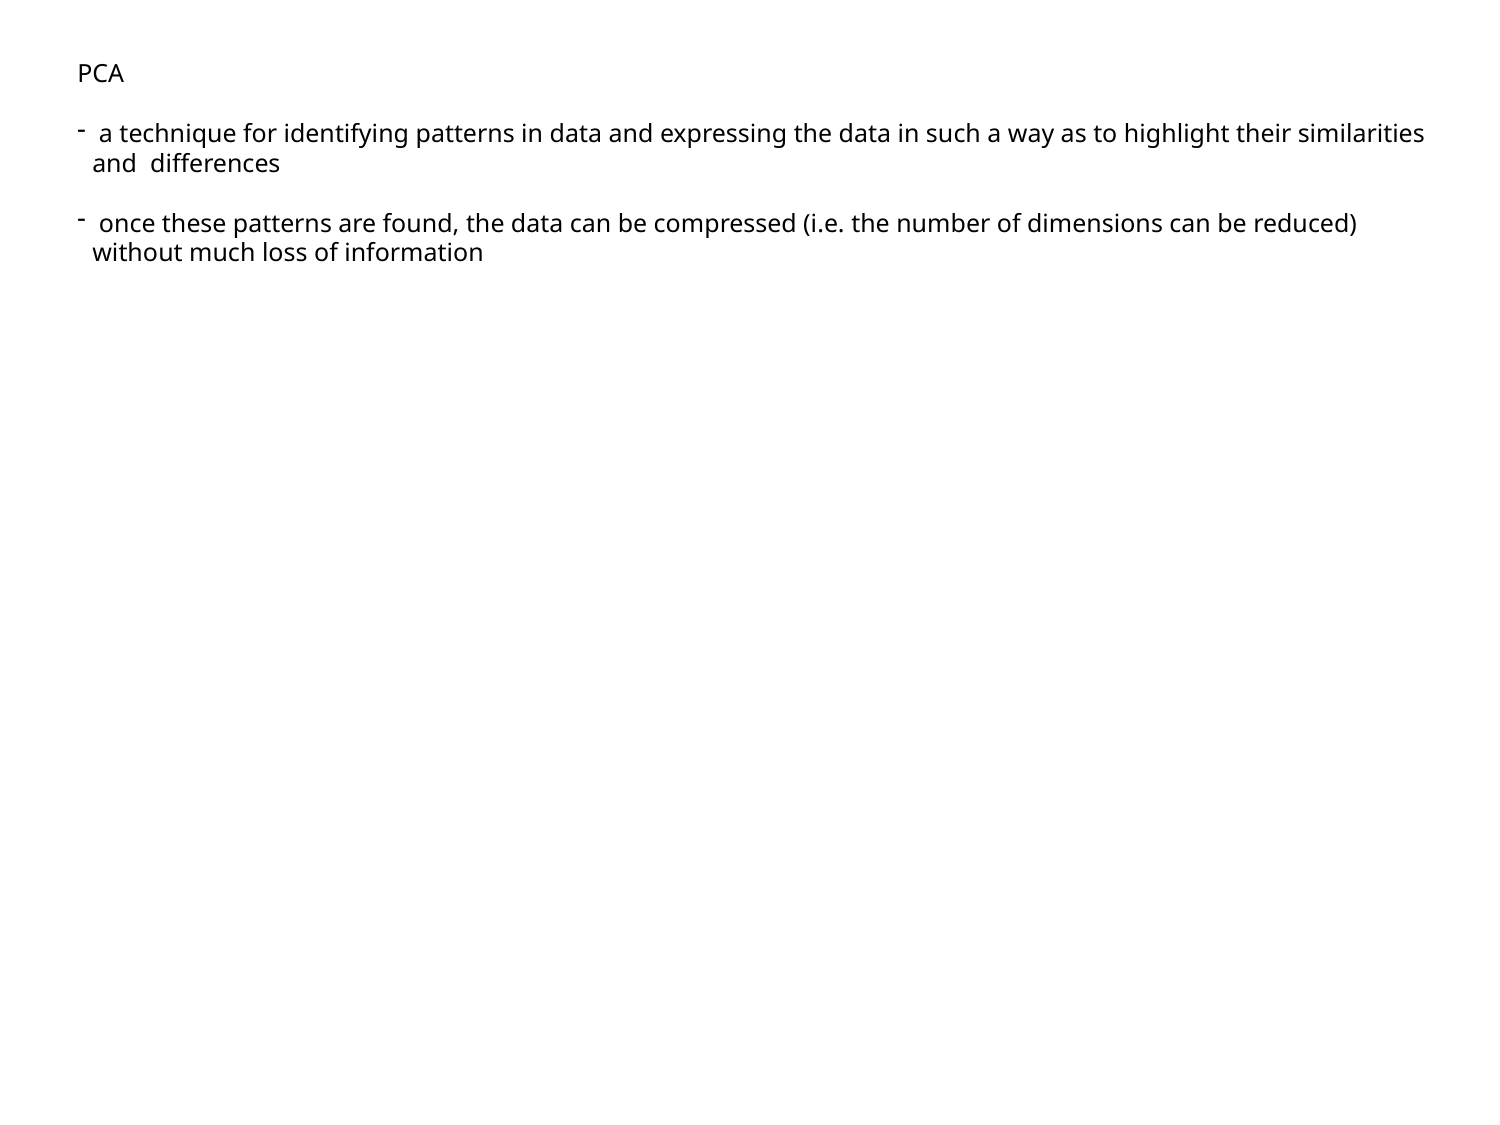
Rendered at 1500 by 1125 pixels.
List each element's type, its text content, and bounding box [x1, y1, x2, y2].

text_box PCA a technique for identifying patterns in data and expressing the data in such a way as to highlight their similarities and differences once these patterns are found, the data can be compressed (i.e. the number of dimensions can be reduced) without much loss of information [62, 49, 1463, 305]
